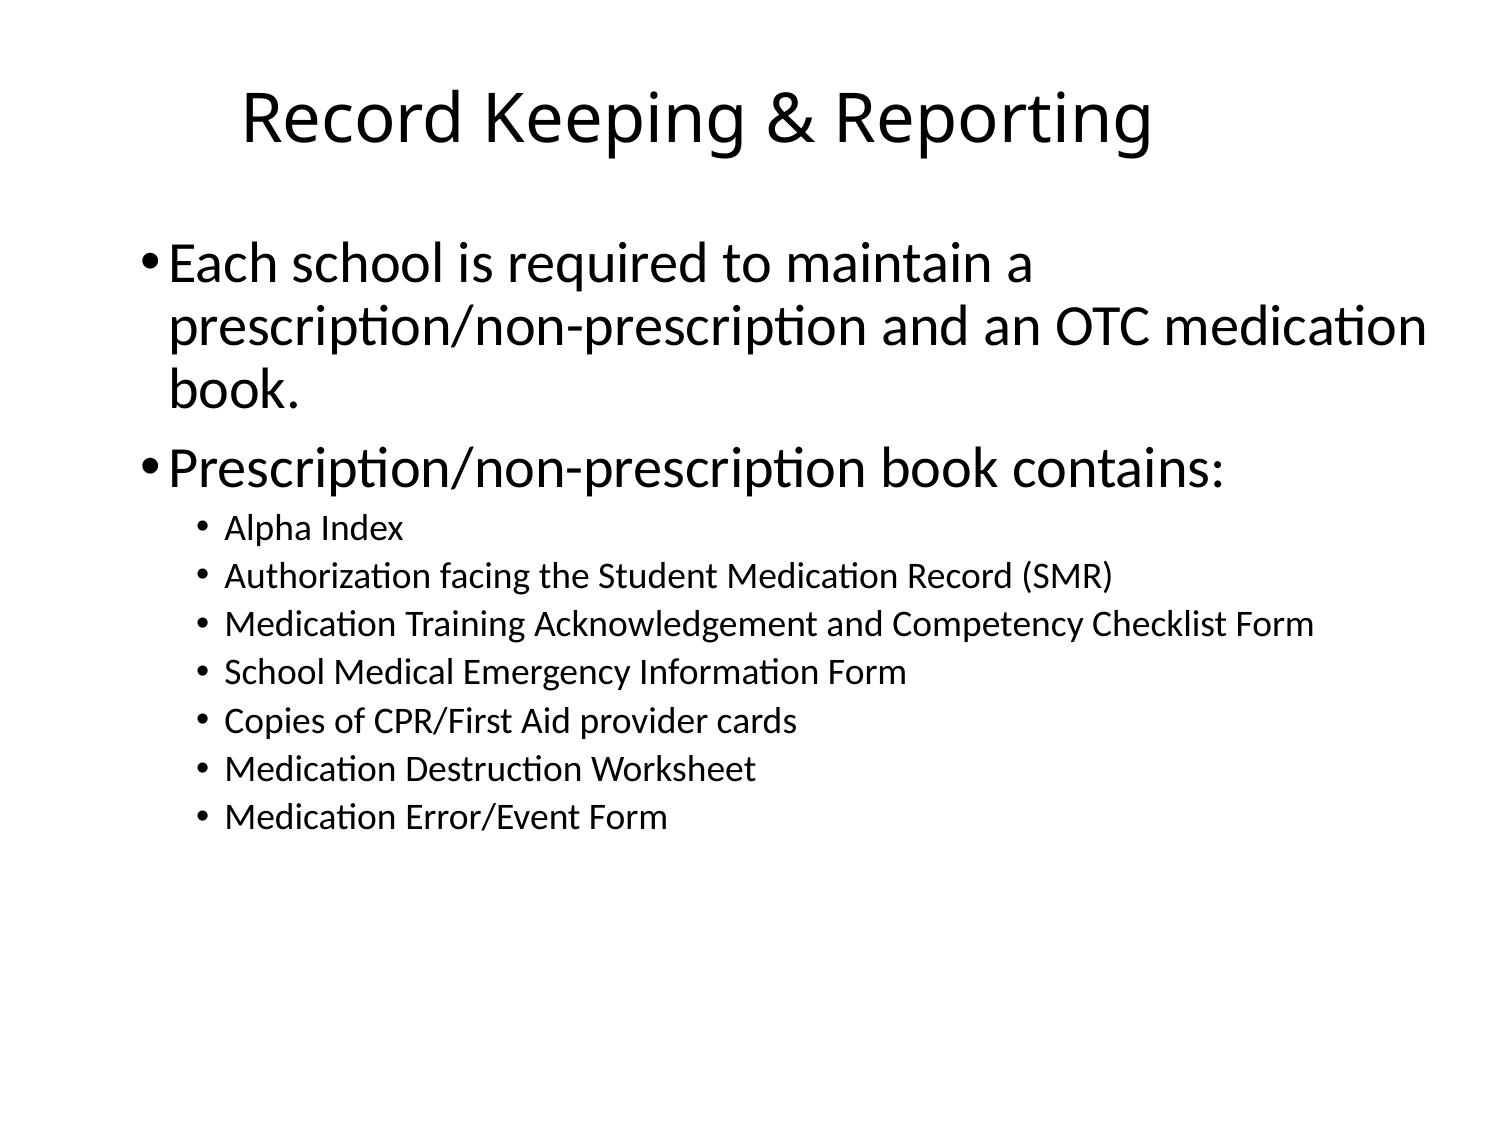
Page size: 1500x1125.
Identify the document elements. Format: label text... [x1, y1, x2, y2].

list Each school is required to maintain a prescription/non-prescription and an OTC medication book. Prescription/non-prescription book contains: Alpha Index Authorization facing the Student Medication Record (SMR) Medication Training Acknowledgement and Competency Checklist Form School Medical Emergency Information Form Copies of CPR/First Aid provider cards Medication Destruction Worksheet Medication Error/Event Form [125, 224, 1450, 1125]
title Record Keeping & Reporting [225, 63, 1423, 177]
